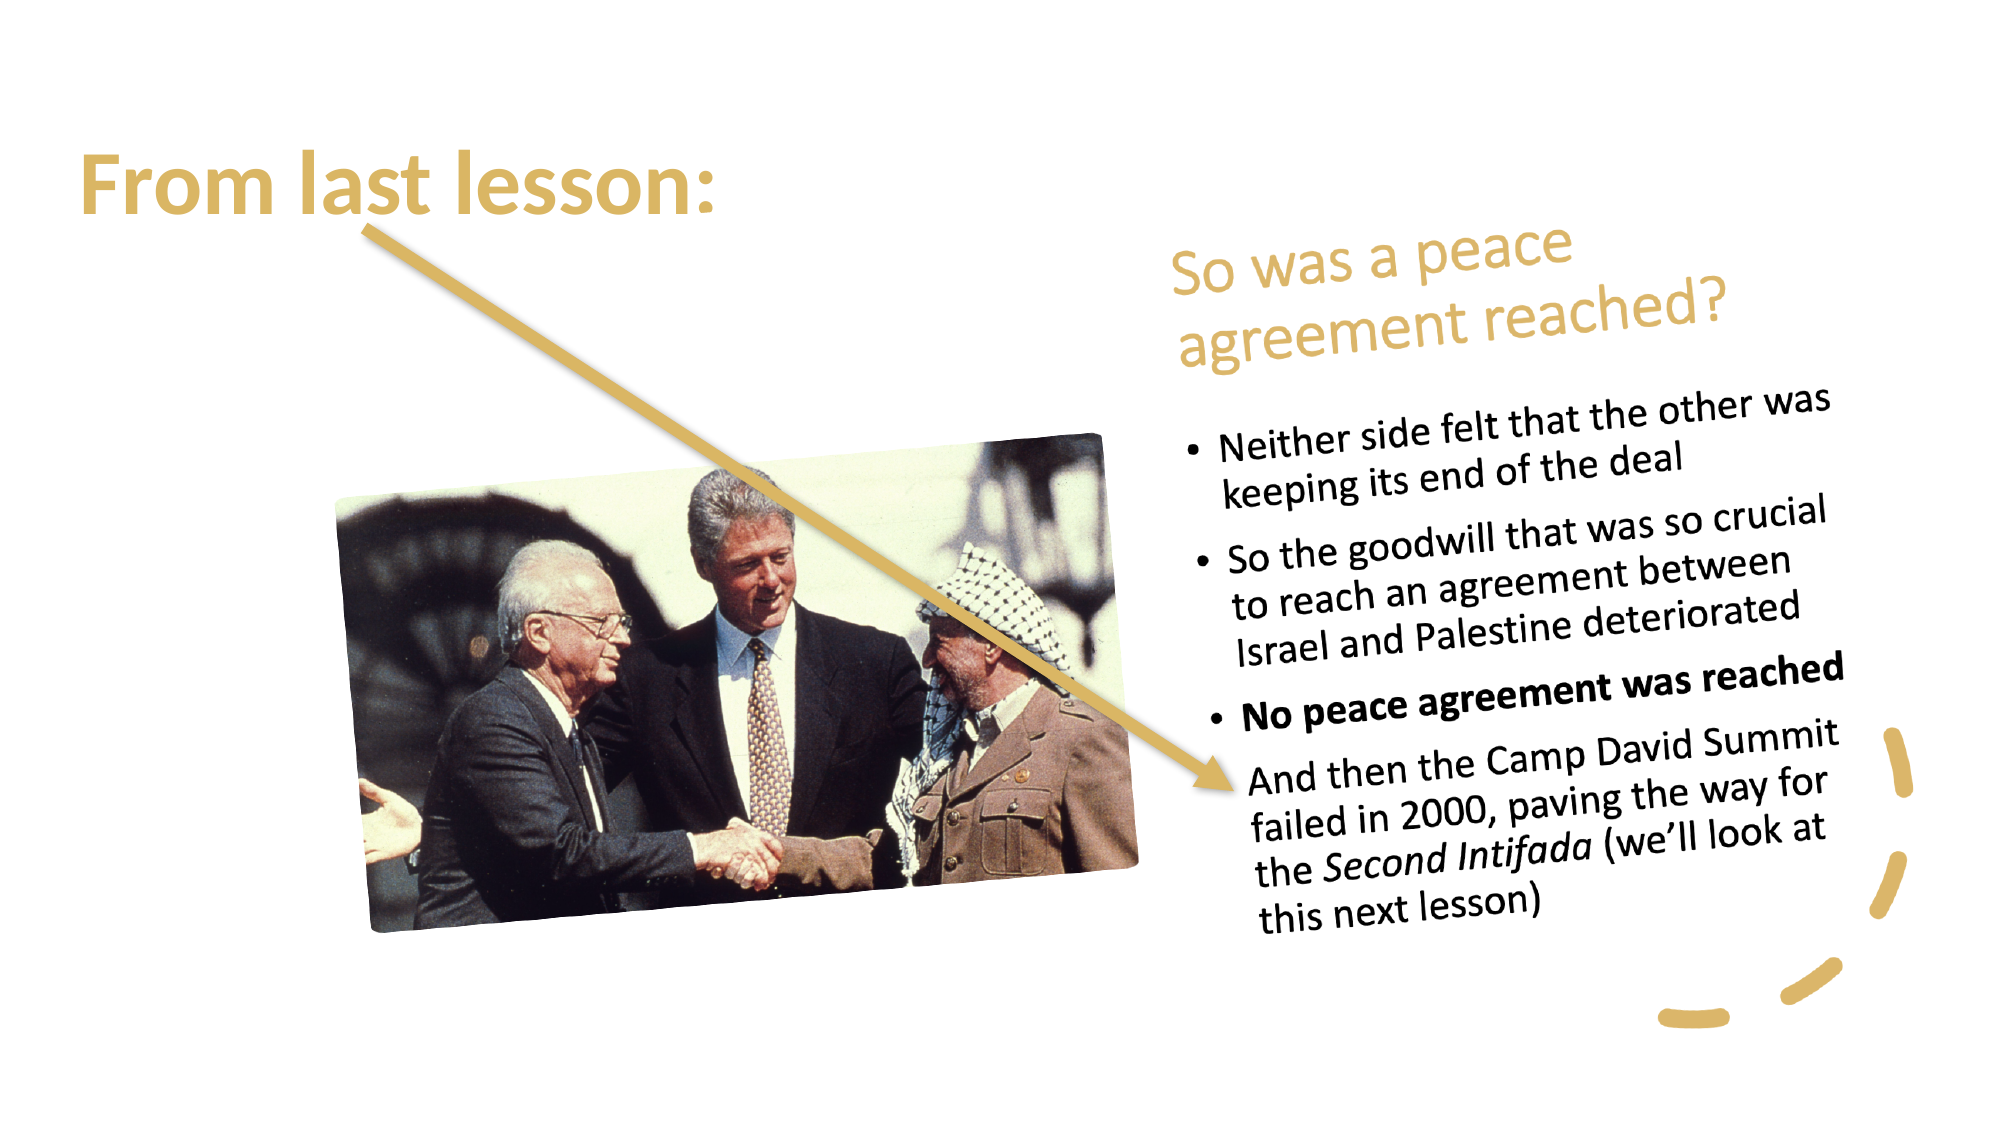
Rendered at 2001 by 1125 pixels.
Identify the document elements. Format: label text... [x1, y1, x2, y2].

picture [196, 108, 1994, 1125]
text_box From last lesson: [64, 115, 735, 241]
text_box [364, 227, 1235, 792]
